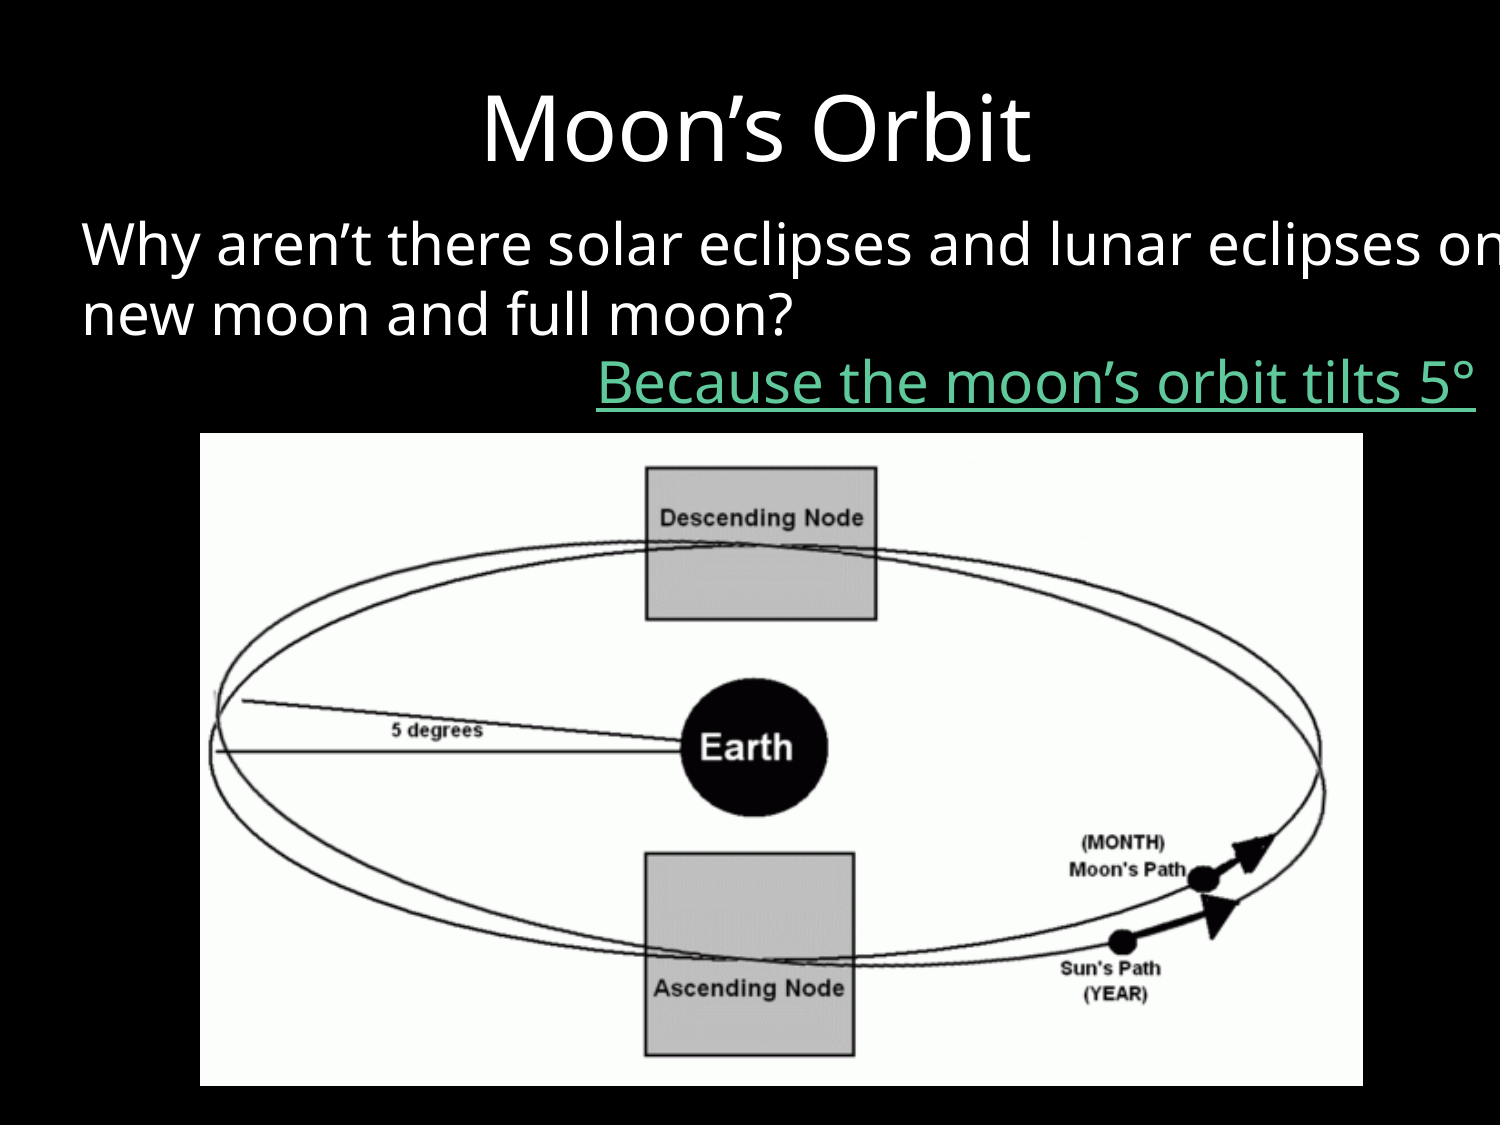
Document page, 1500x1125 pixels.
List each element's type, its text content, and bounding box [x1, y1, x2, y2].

text_box Because the moon’s orbit tilts 5° [581, 337, 1492, 423]
text_box Moon’s Orbit [62, 62, 1450, 188]
picture [199, 433, 1363, 1086]
text_box Why aren’t there solar eclipses and lunar eclipses on EVERY new moon and full moon? [66, 199, 1500, 355]
